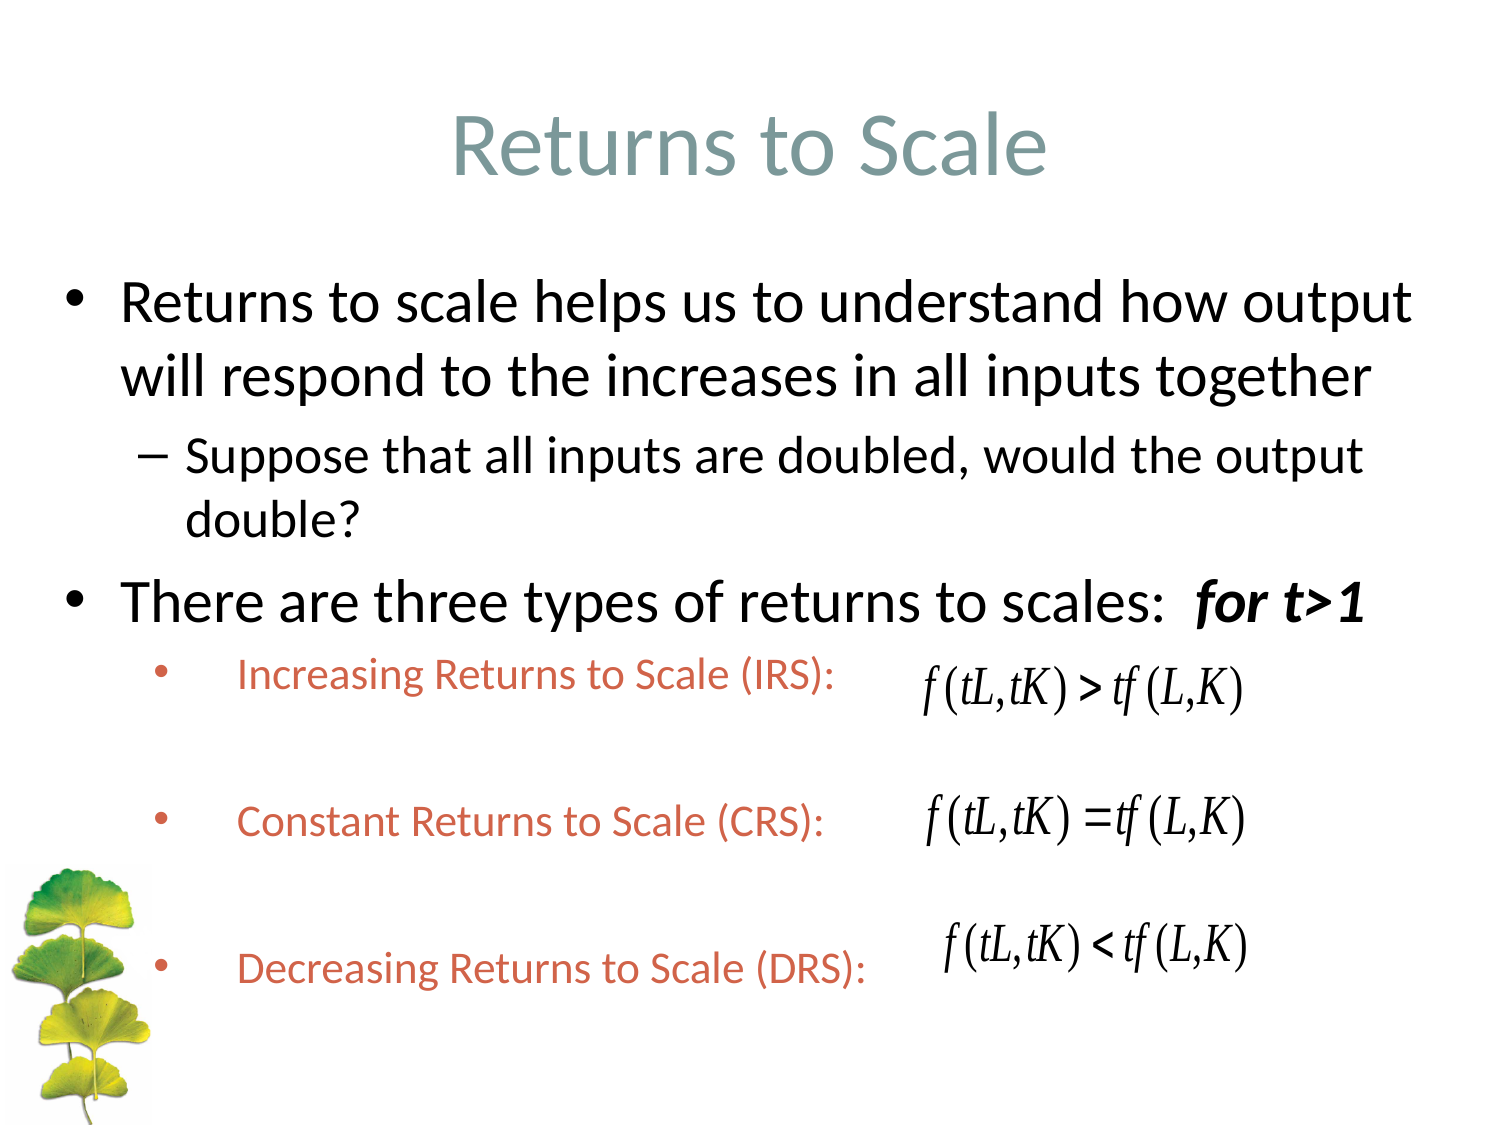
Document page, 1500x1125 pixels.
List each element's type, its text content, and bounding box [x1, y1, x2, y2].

title Returns to Scale [75, 45, 1425, 233]
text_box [930, 915, 1251, 981]
picture [5, 864, 152, 1125]
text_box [911, 787, 1249, 854]
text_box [908, 658, 1246, 724]
list Returns to scale helps us to understand how output will respond to the increases in all inputs together Suppose that all inputs are doubled, would the output double? There are three types of returns to scales: for t>1 Increasing Returns to Scale (IRS): Constant Returns to Scale (CRS): Decreasing Returns to Scale (DRS): [49, 253, 1445, 1004]
